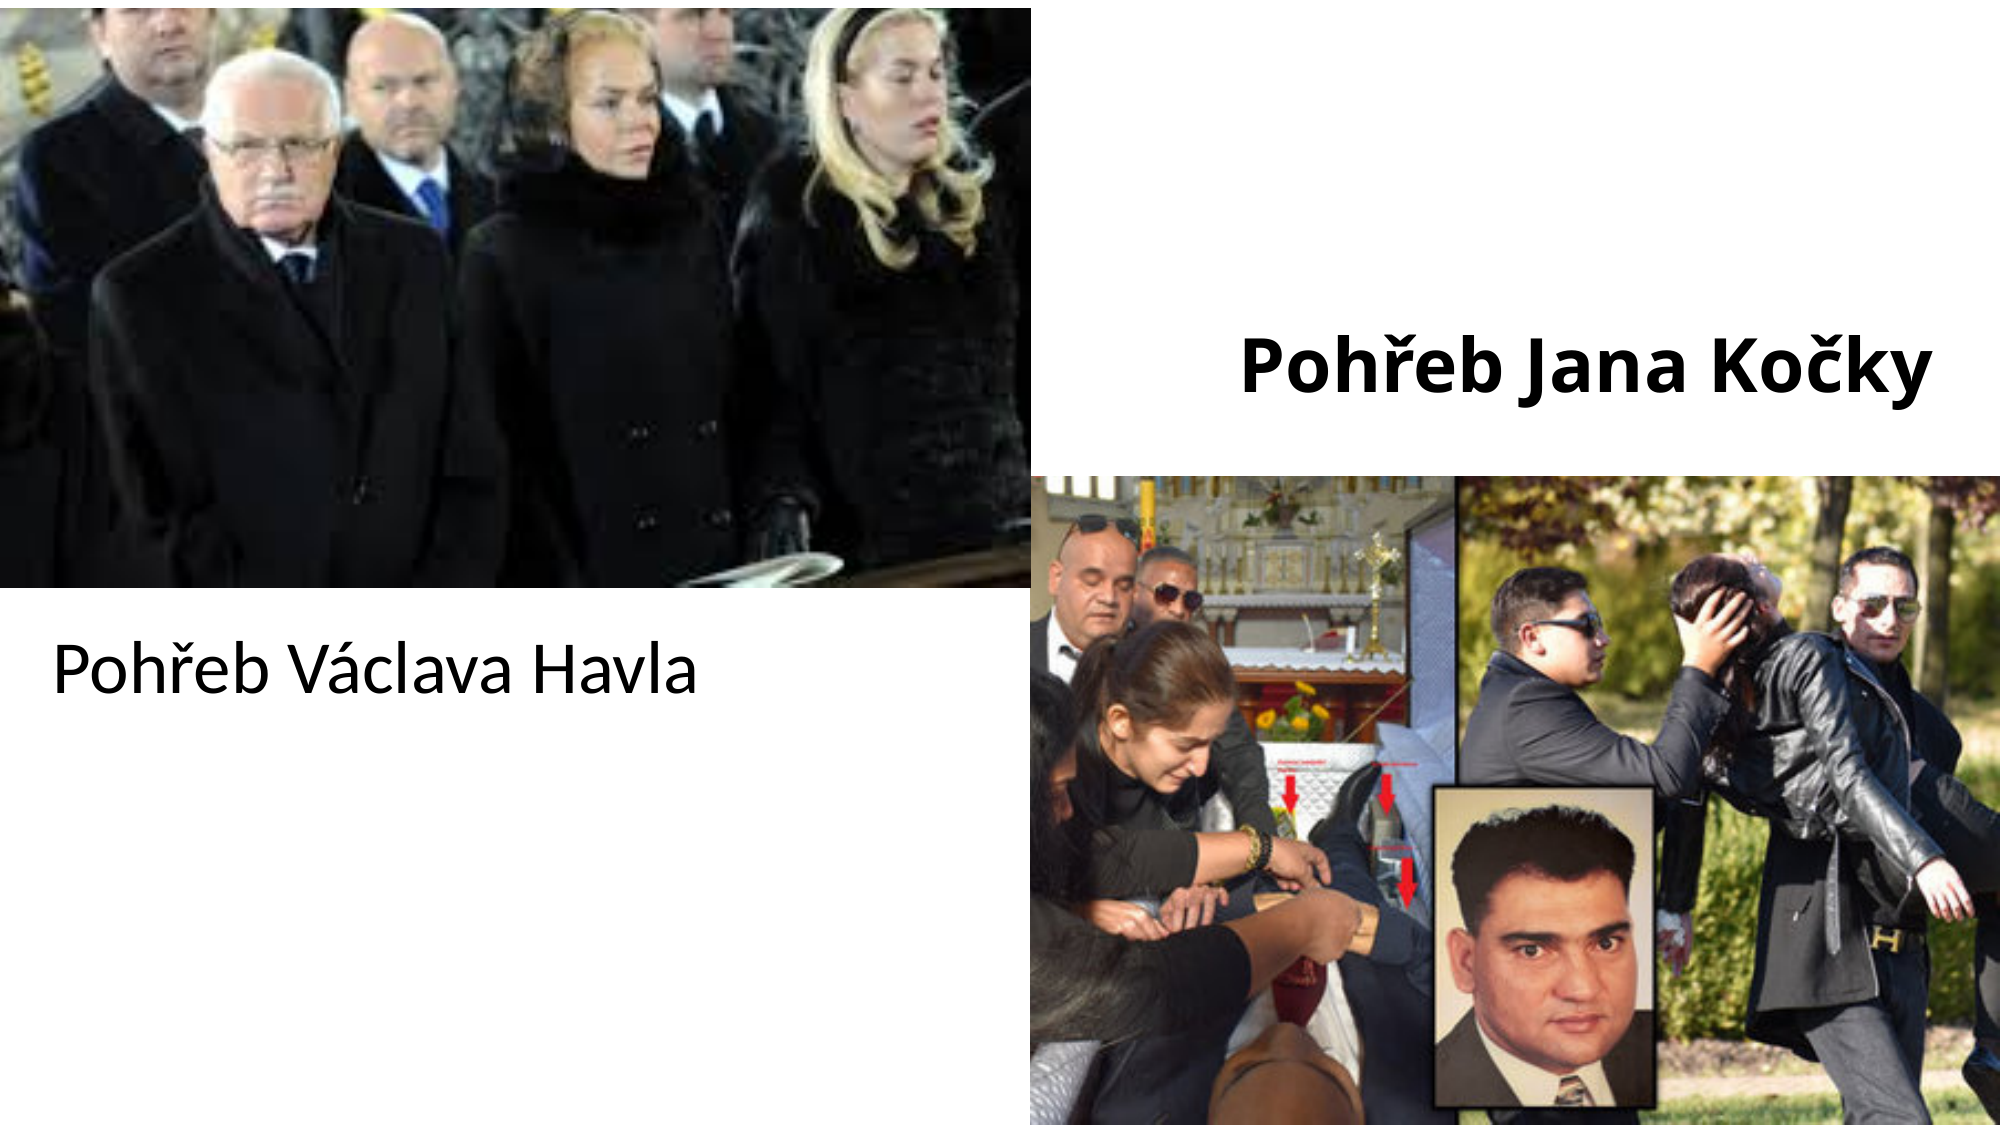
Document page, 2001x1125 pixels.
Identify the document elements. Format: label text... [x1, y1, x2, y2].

title Pohřeb Jana Kočky [1125, 284, 1948, 452]
list Pohřeb Václava Havla [37, 620, 994, 903]
picture [0, 8, 2000, 1125]
